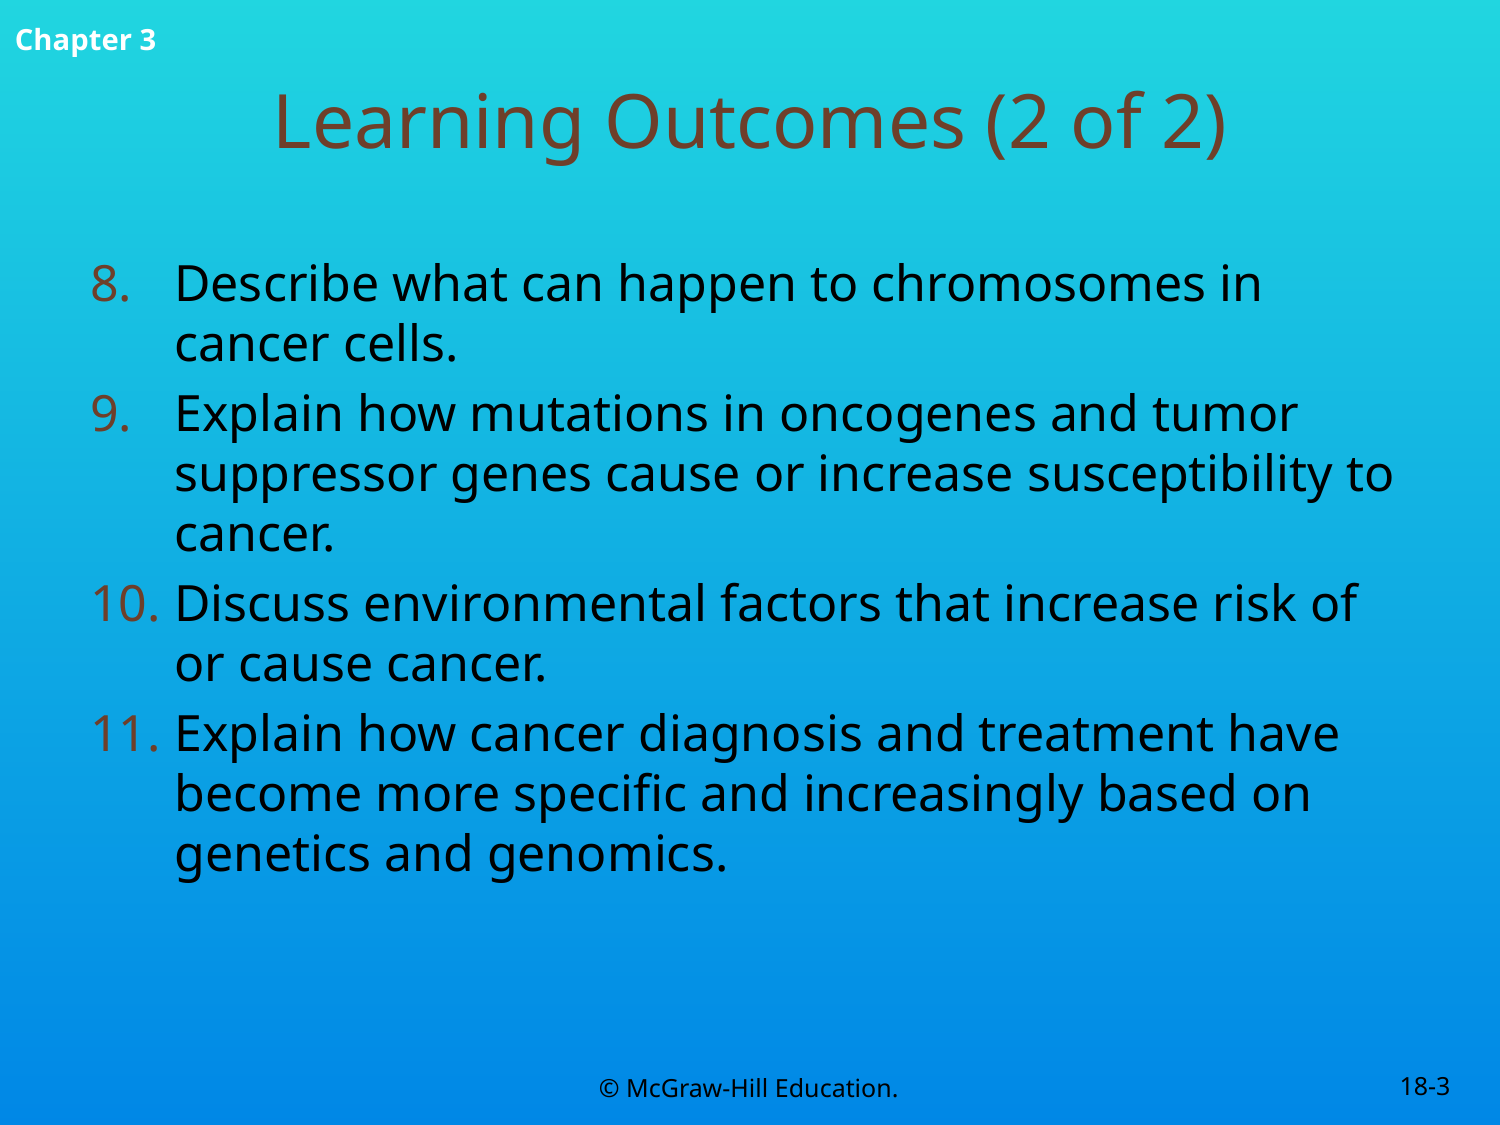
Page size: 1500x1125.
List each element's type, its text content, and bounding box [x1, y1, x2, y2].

title Learning Outcomes (2 of 2) [25, 24, 1475, 213]
list Describe what can happen to chromosomes in cancer cells. Explain how mutations in oncogenes and tumor suppressor genes cause or increase susceptibility to cancer. Discuss environmental factors that increase risk of or cause cancer. Explain how cancer diagnosis and treatment have become more specific and increasingly based on genetics and genomics. [75, 243, 1425, 1013]
